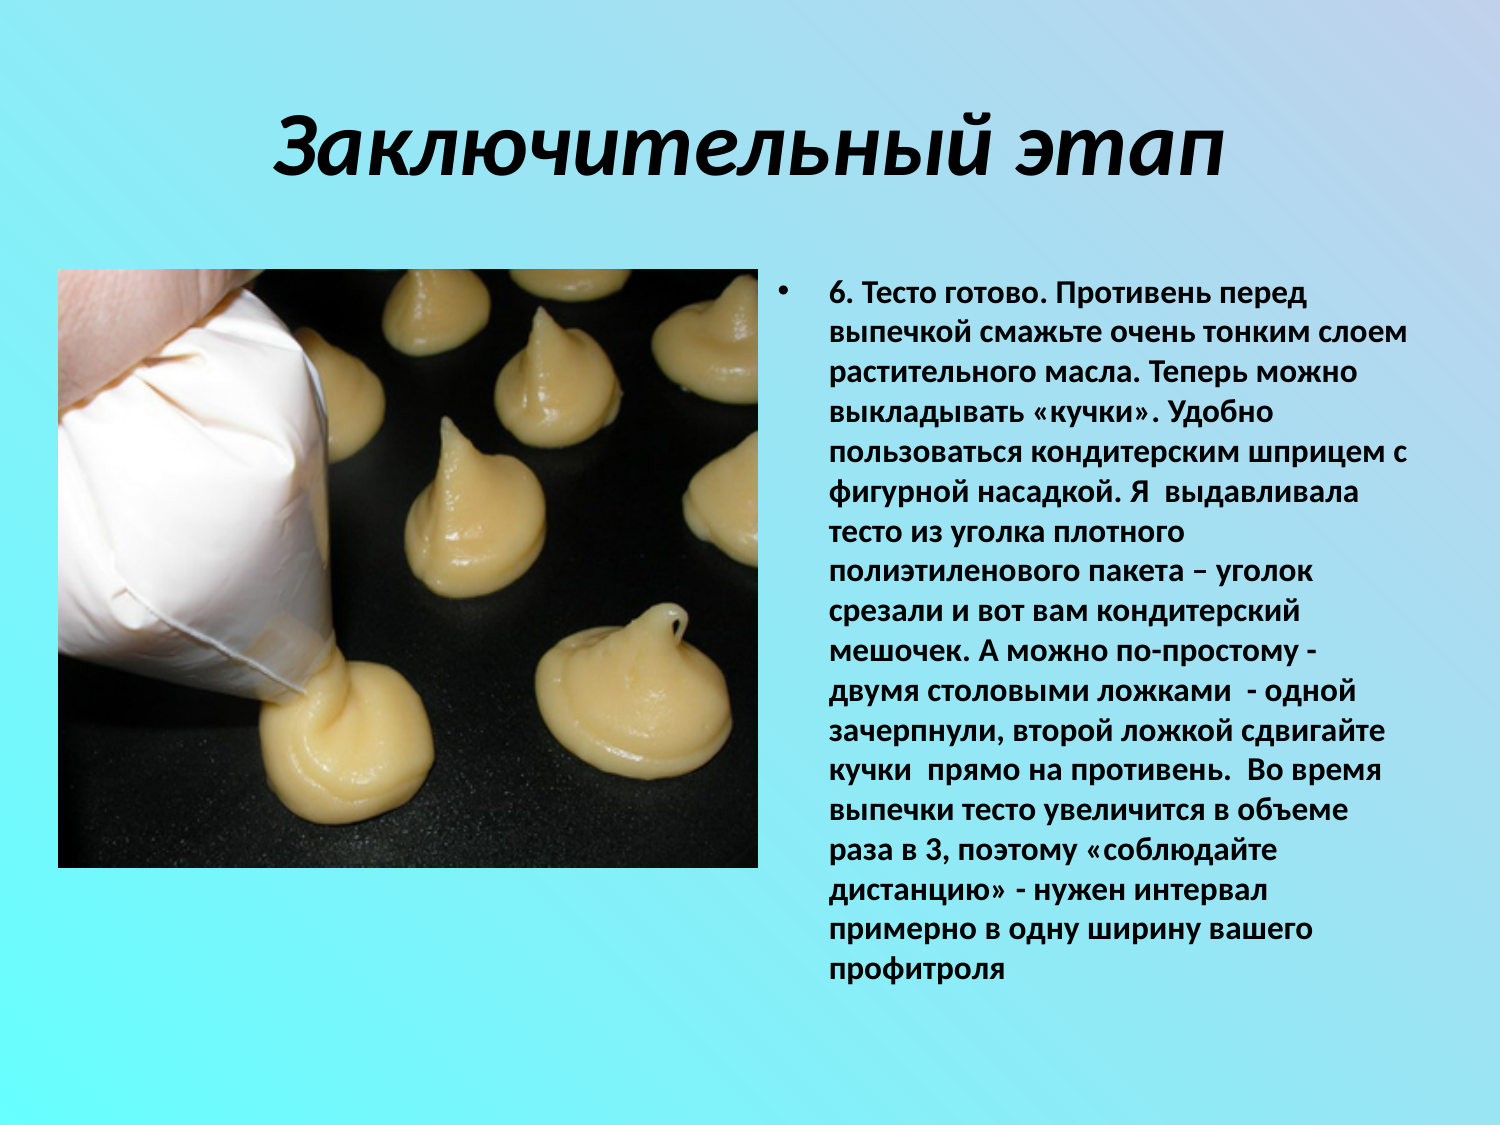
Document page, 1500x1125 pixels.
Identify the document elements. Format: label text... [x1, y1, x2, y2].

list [58, 269, 759, 868]
list 6. Тесто готово. Противень перед выпечкой смажьте очень тонким слоем растительного масла. Теперь можно выкладывать «кучки». Удобно пользоваться кондитерским шприцем с фигурной насадкой. Я выдавливала тесто из уголка плотного полиэтиленового пакета – уголок срезали и вот вам кондитерский мешочек. А можно по-простому - двумя столовыми ложками - одной зачерпнули, второй ложкой сдвигайте кучки прямо на противень. Во время выпечки тесто увеличится в объеме раза в 3, поэтому «соблюдайте дистанцию» - нужен интервал примерно в одну ширину вашего профитроля [762, 262, 1425, 1005]
title Заключительный этап [75, 45, 1425, 233]
